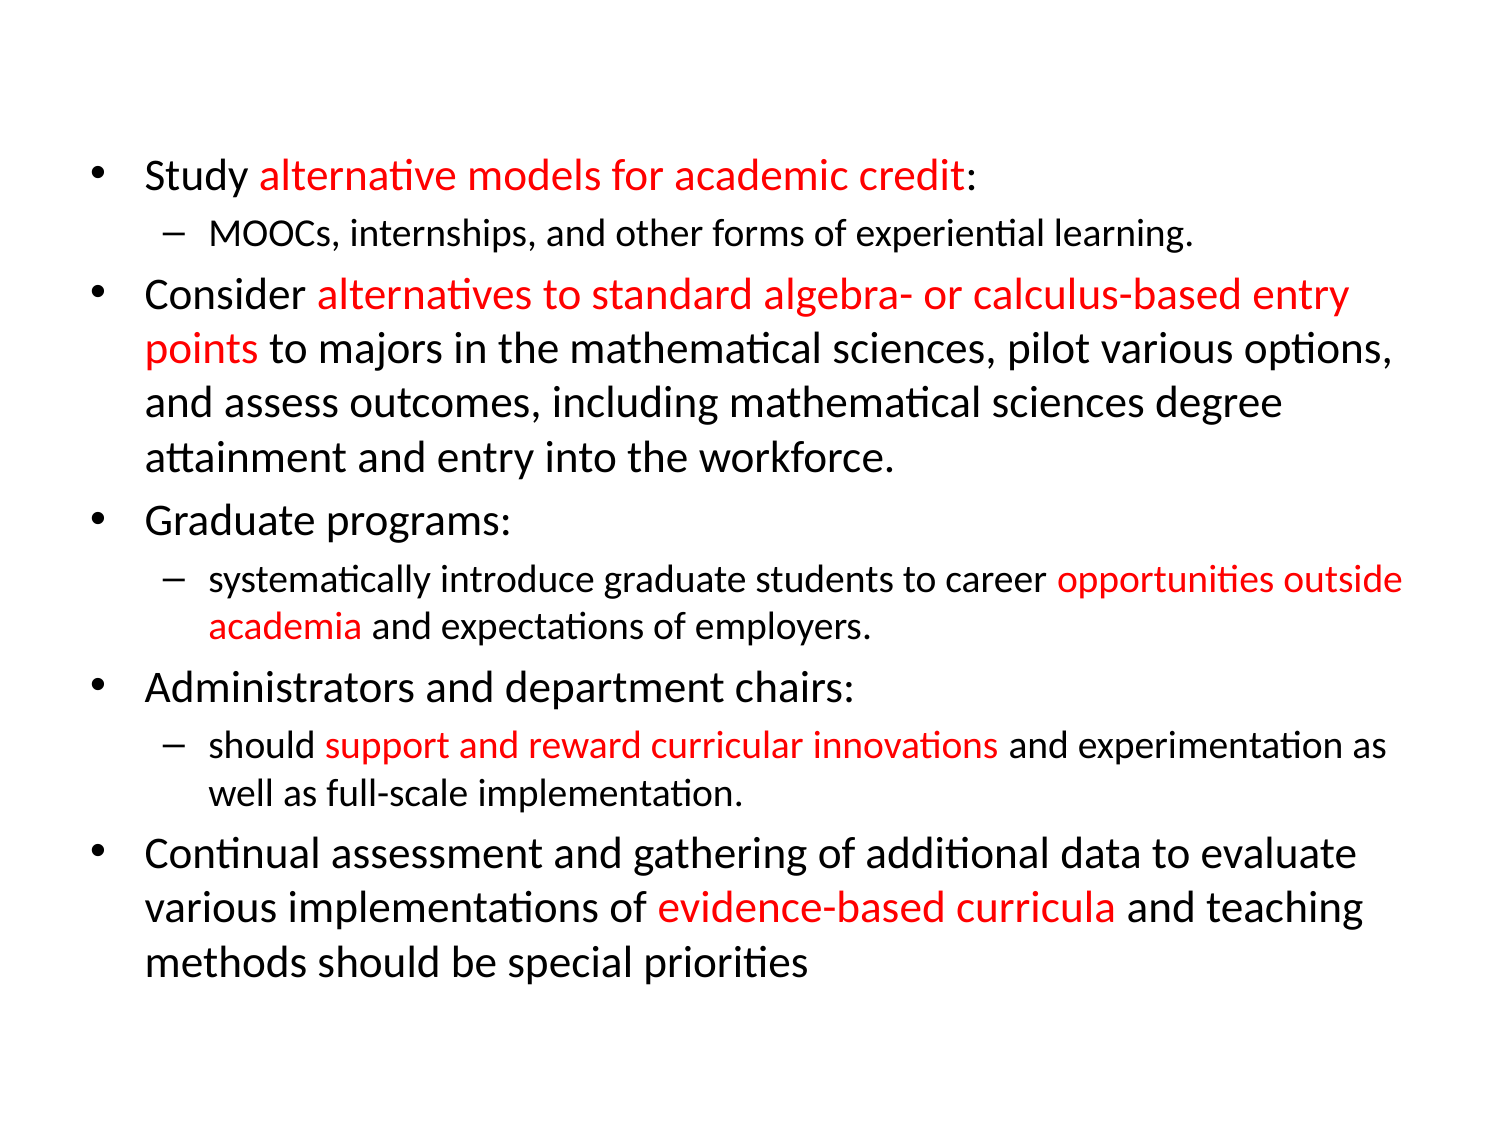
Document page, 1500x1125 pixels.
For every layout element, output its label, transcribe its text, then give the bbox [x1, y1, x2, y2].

list Study alternative models for academic credit: MOOCs, internships, and other forms of experiential learning. Consider alternatives to standard algebra- or calculus-based entry points to majors in the mathematical sciences, pilot various options, and assess outcomes, including mathematical sciences degree attainment and entry into the workforce. Graduate programs: systematically introduce graduate students to career opportunities outside academia and expectations of employers. Administrators and department chairs: should support and reward curricular innovations and experimentation as well as full-scale implementation. Continual assessment and gathering of additional data to evaluate various implementations of evidence-based curricula and teaching methods should be special priorities [75, 137, 1425, 1005]
